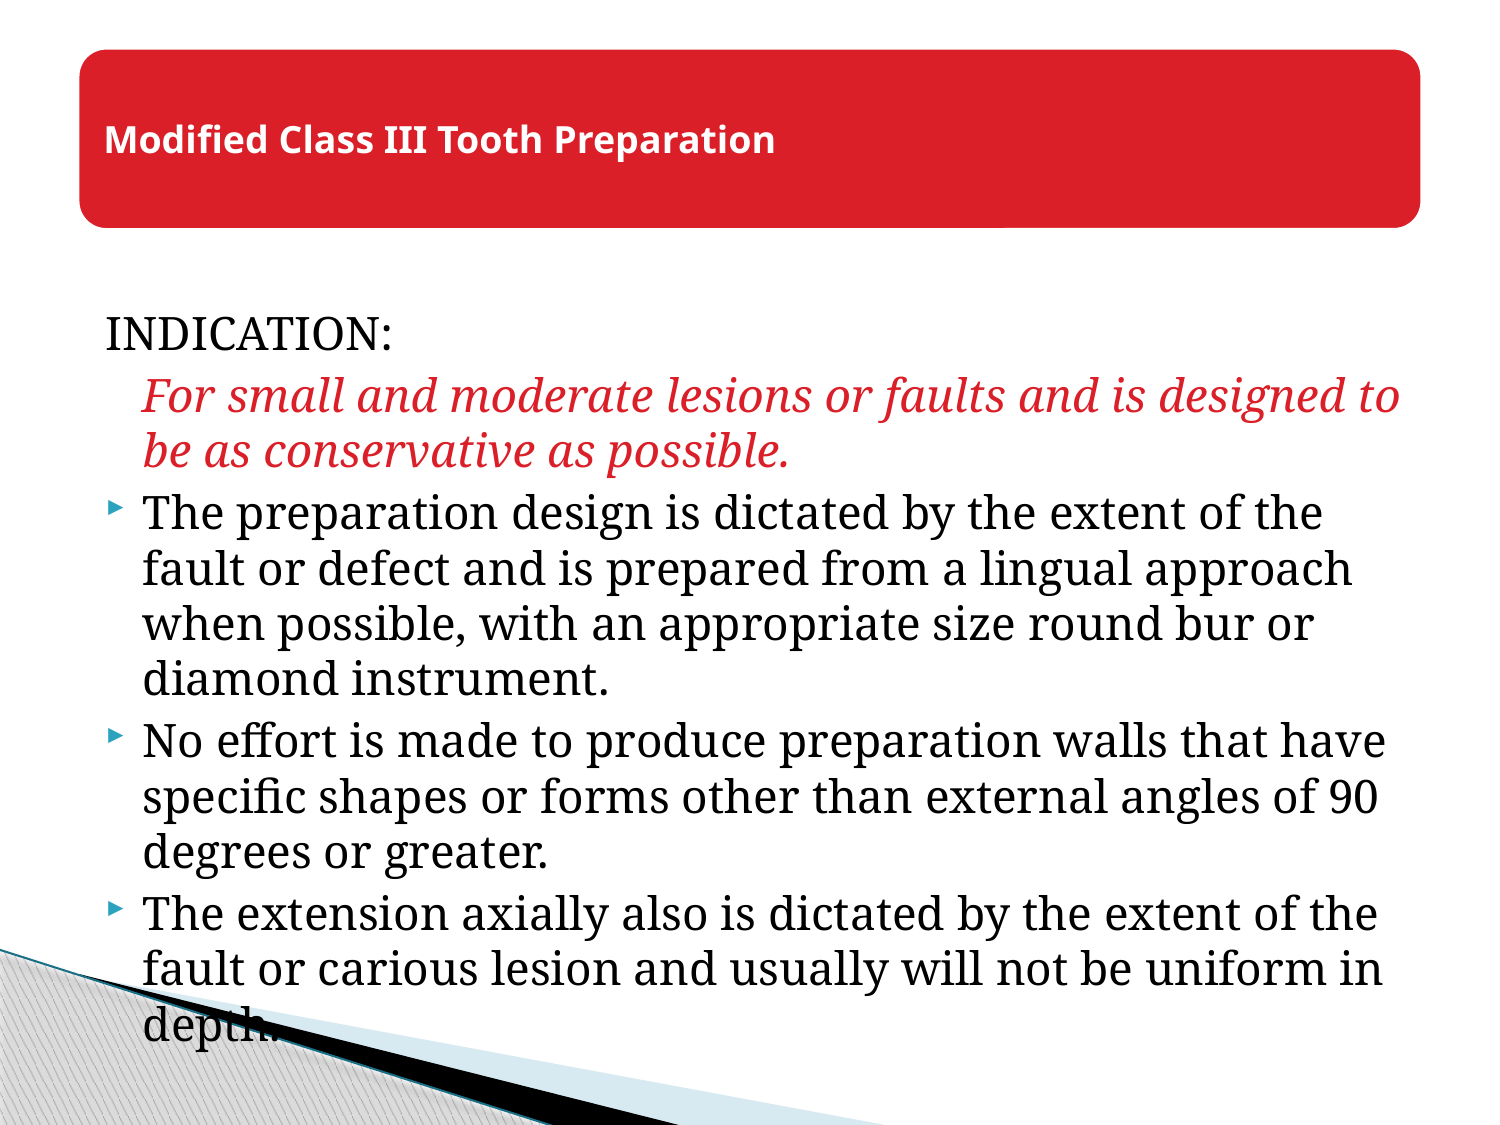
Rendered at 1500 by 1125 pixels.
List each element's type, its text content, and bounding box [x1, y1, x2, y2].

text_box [74, 44, 1426, 233]
list INDICATION: For small and moderate lesions or faults and is designed to be as conservative as possible. The preparation design is dictated by the extent of the fault or defect and is prepared from a lingual approach when possible, with an appropriate size round bur or diamond instrument. No effort is made to produce preparation walls that have specific shapes or forms other than external angles of 90 degrees or greater. The extension axially also is dictated by the extent of the fault or carious lesion and usually will not be uniform in depth. [75, 242, 1425, 1067]
